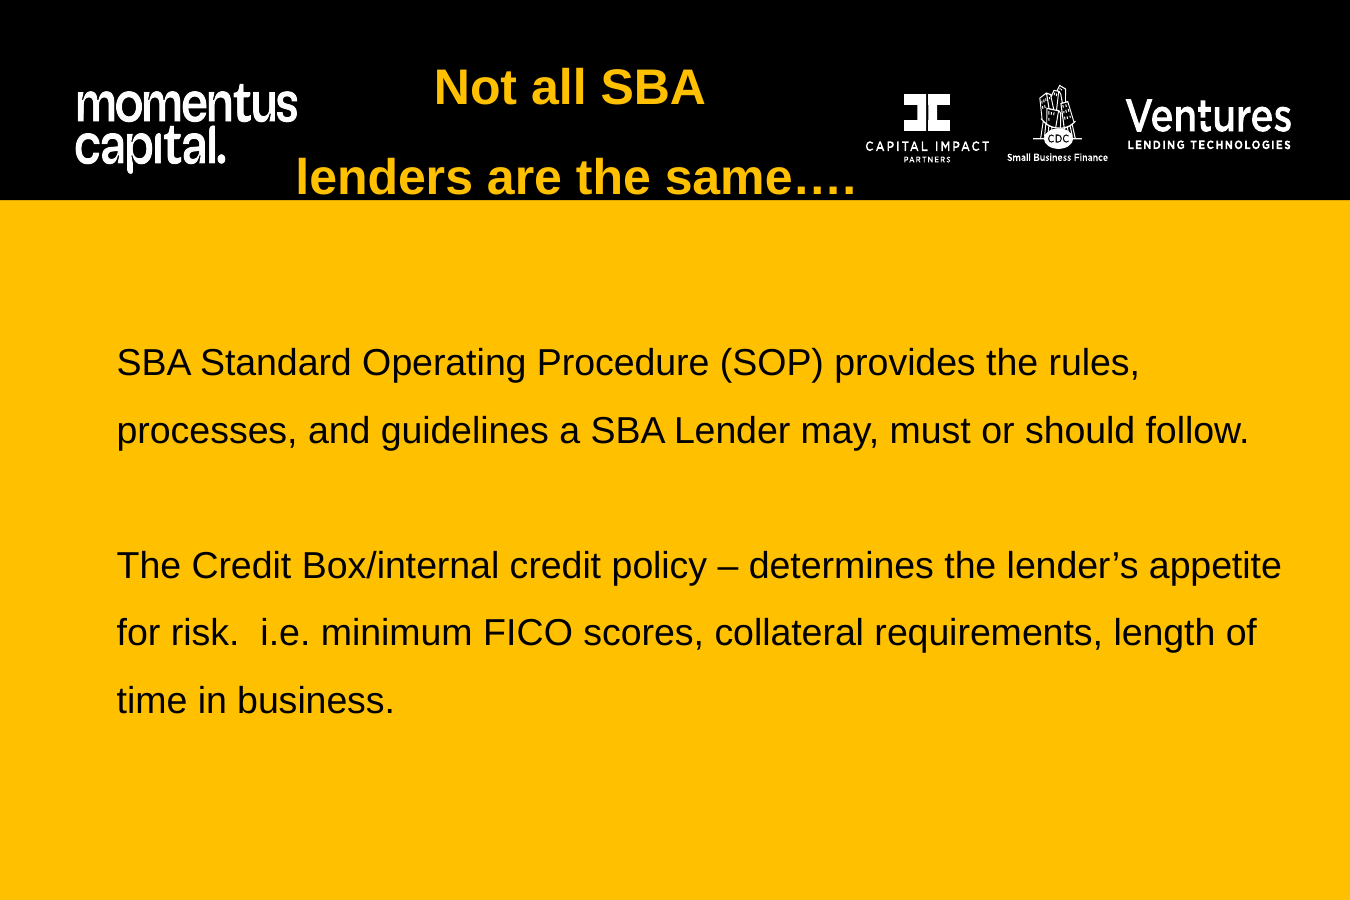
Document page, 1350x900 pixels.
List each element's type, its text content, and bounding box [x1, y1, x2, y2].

text_box SBA Standard Operating Procedure (SOP) provides the rules, processes, and guidelines a SBA Lender may, must or should follow. The Credit Box/internal credit policy – determines the lender’s appetite for risk. i.e. minimum FICO scores, collateral requirements, length of time in business. [35, 308, 1311, 852]
text_box Not all SBA lenders are the same…. [0, 9, 1197, 220]
